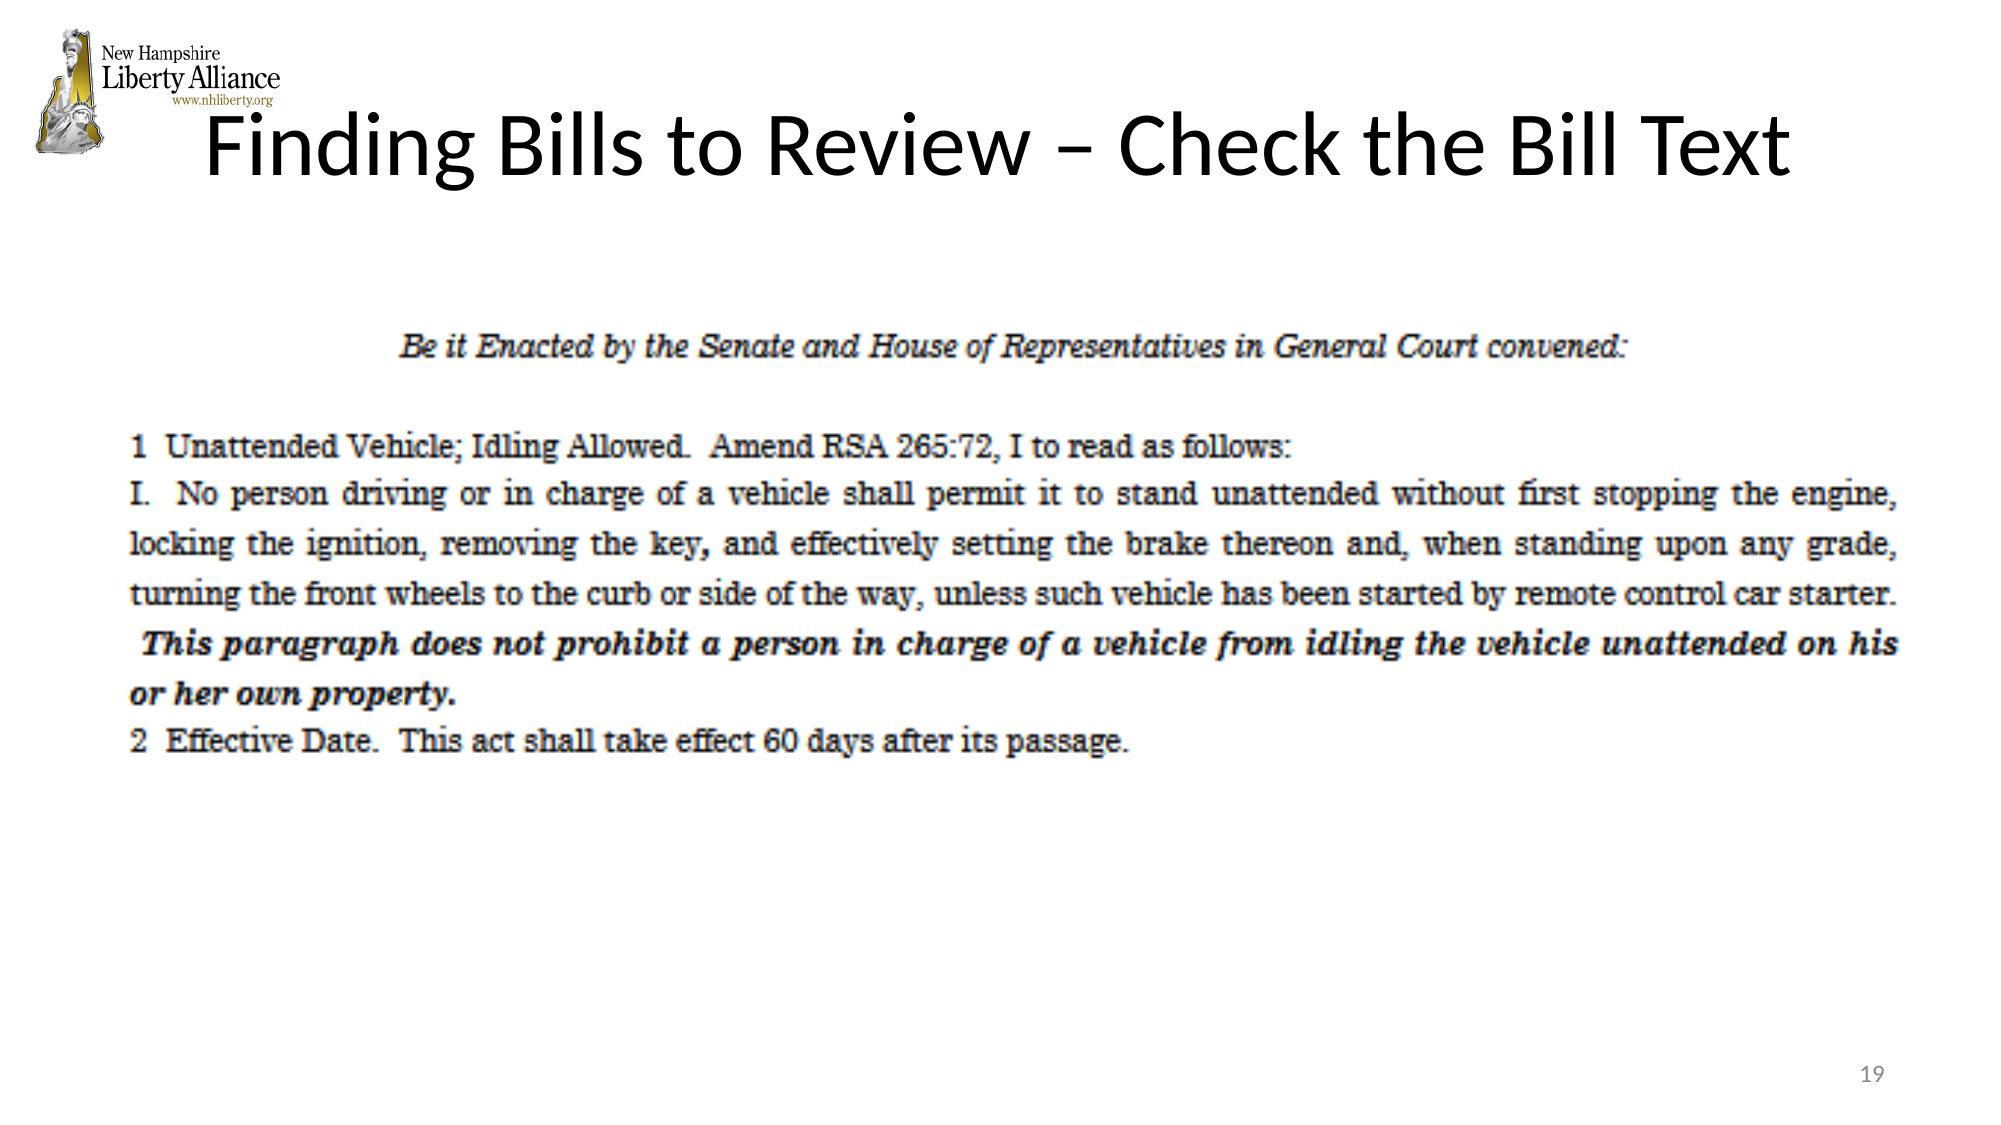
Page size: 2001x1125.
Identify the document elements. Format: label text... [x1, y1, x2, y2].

title Finding Bills to Review – Check the Bill Text [99, 45, 1900, 233]
picture [0, 13, 285, 171]
slide_number ‹#› [1433, 1042, 1900, 1103]
picture [87, 287, 1976, 788]
